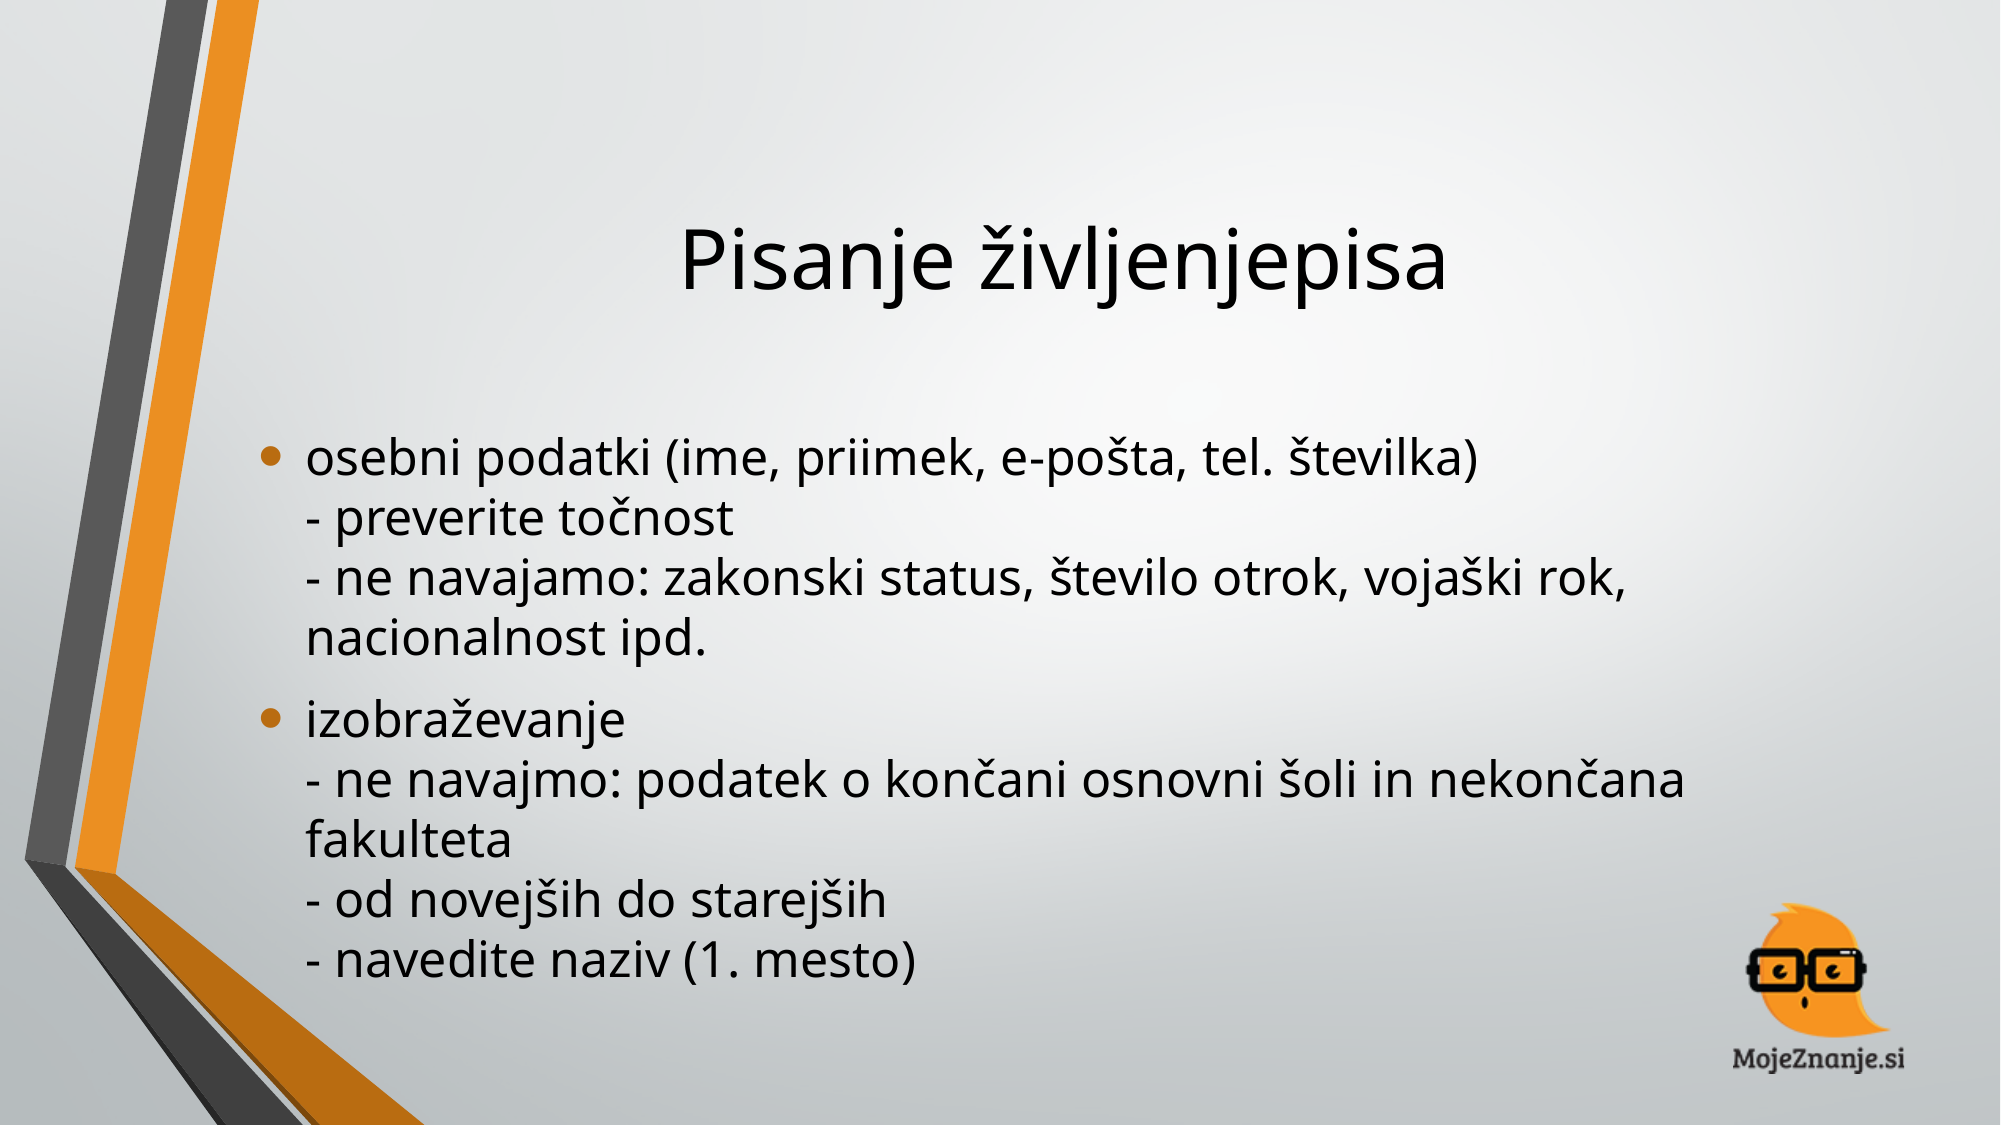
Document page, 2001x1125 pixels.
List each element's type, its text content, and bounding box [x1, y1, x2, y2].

picture [1733, 901, 1905, 1074]
title Pisanje življenjepisa [243, 112, 1887, 400]
list osebni podatki (ime, priimek, e-pošta, tel. številka) - preverite točnost - ne navajamo: zakonski status, število otrok, vojaški rok, nacionalnost ipd. izobraževanje - ne navajmo: podatek o končani osnovni šoli in nekončana fakulteta - od novejših do starejših - navedite naziv (1. mesto) [243, 437, 1887, 1058]
